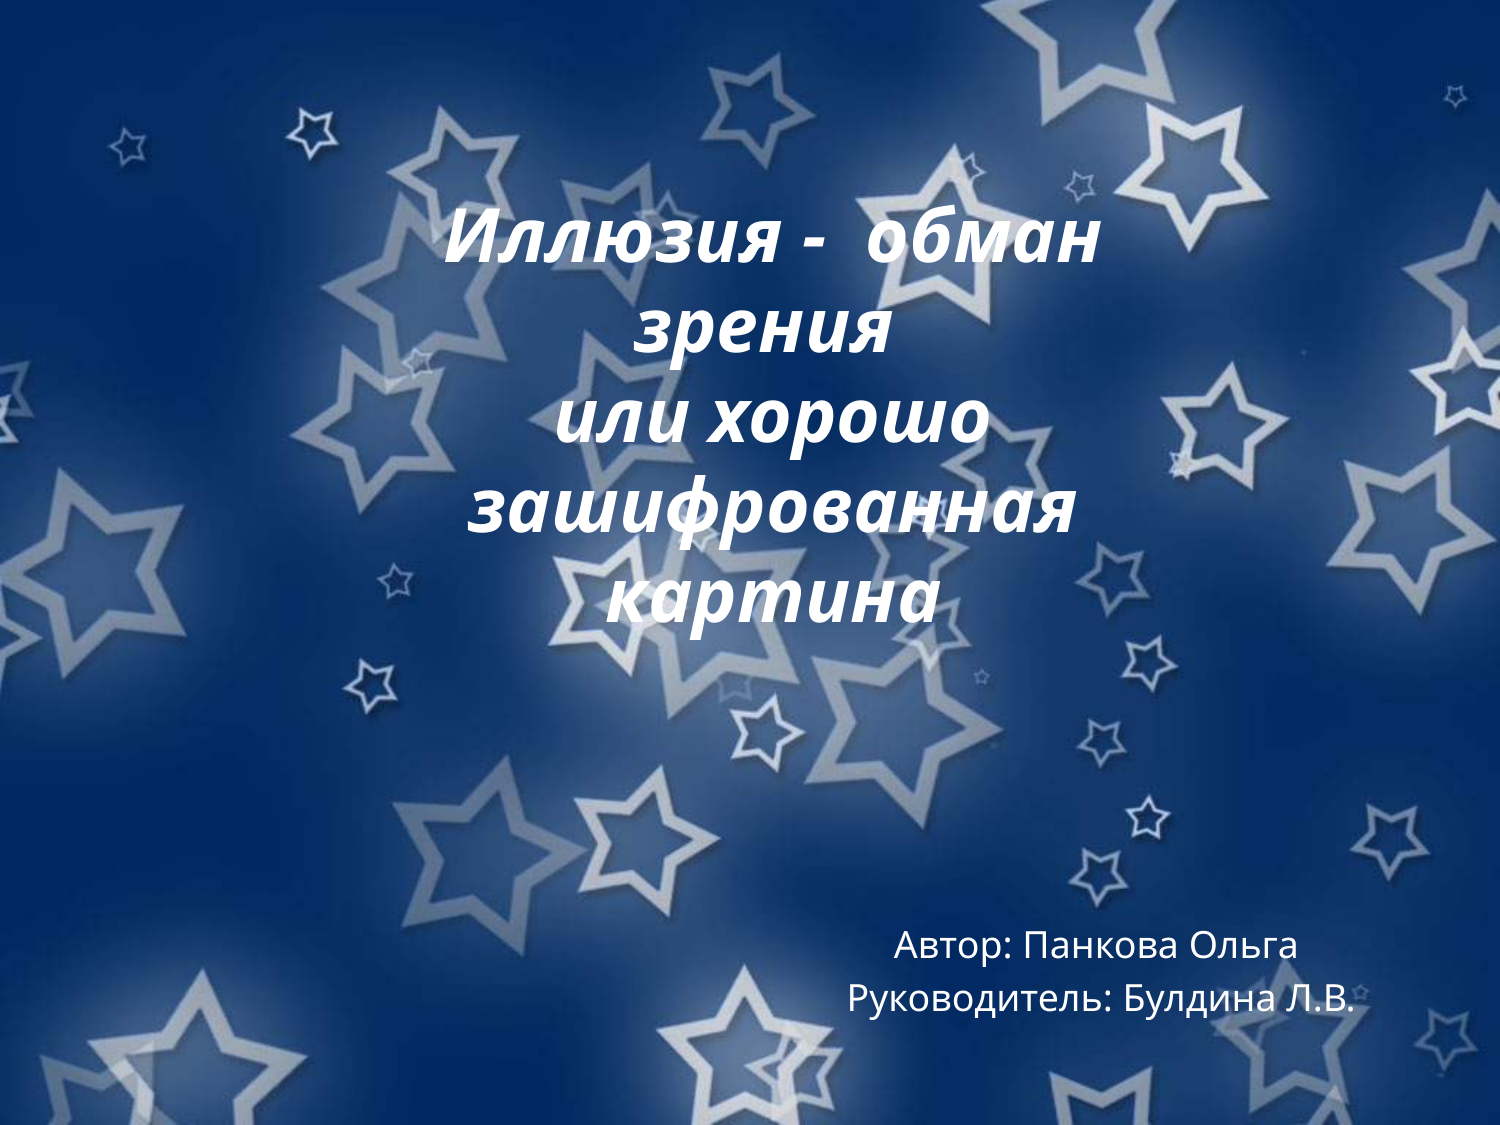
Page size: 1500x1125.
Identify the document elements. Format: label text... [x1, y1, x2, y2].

picture [0, 0, 1500, 1125]
title Иллюзия - обман зрения или хорошо зашифрованная картина [304, 292, 1243, 622]
subtitle Автор: Панкова Ольга Руководитель: Булдина Л.В. [738, 913, 1465, 1009]
